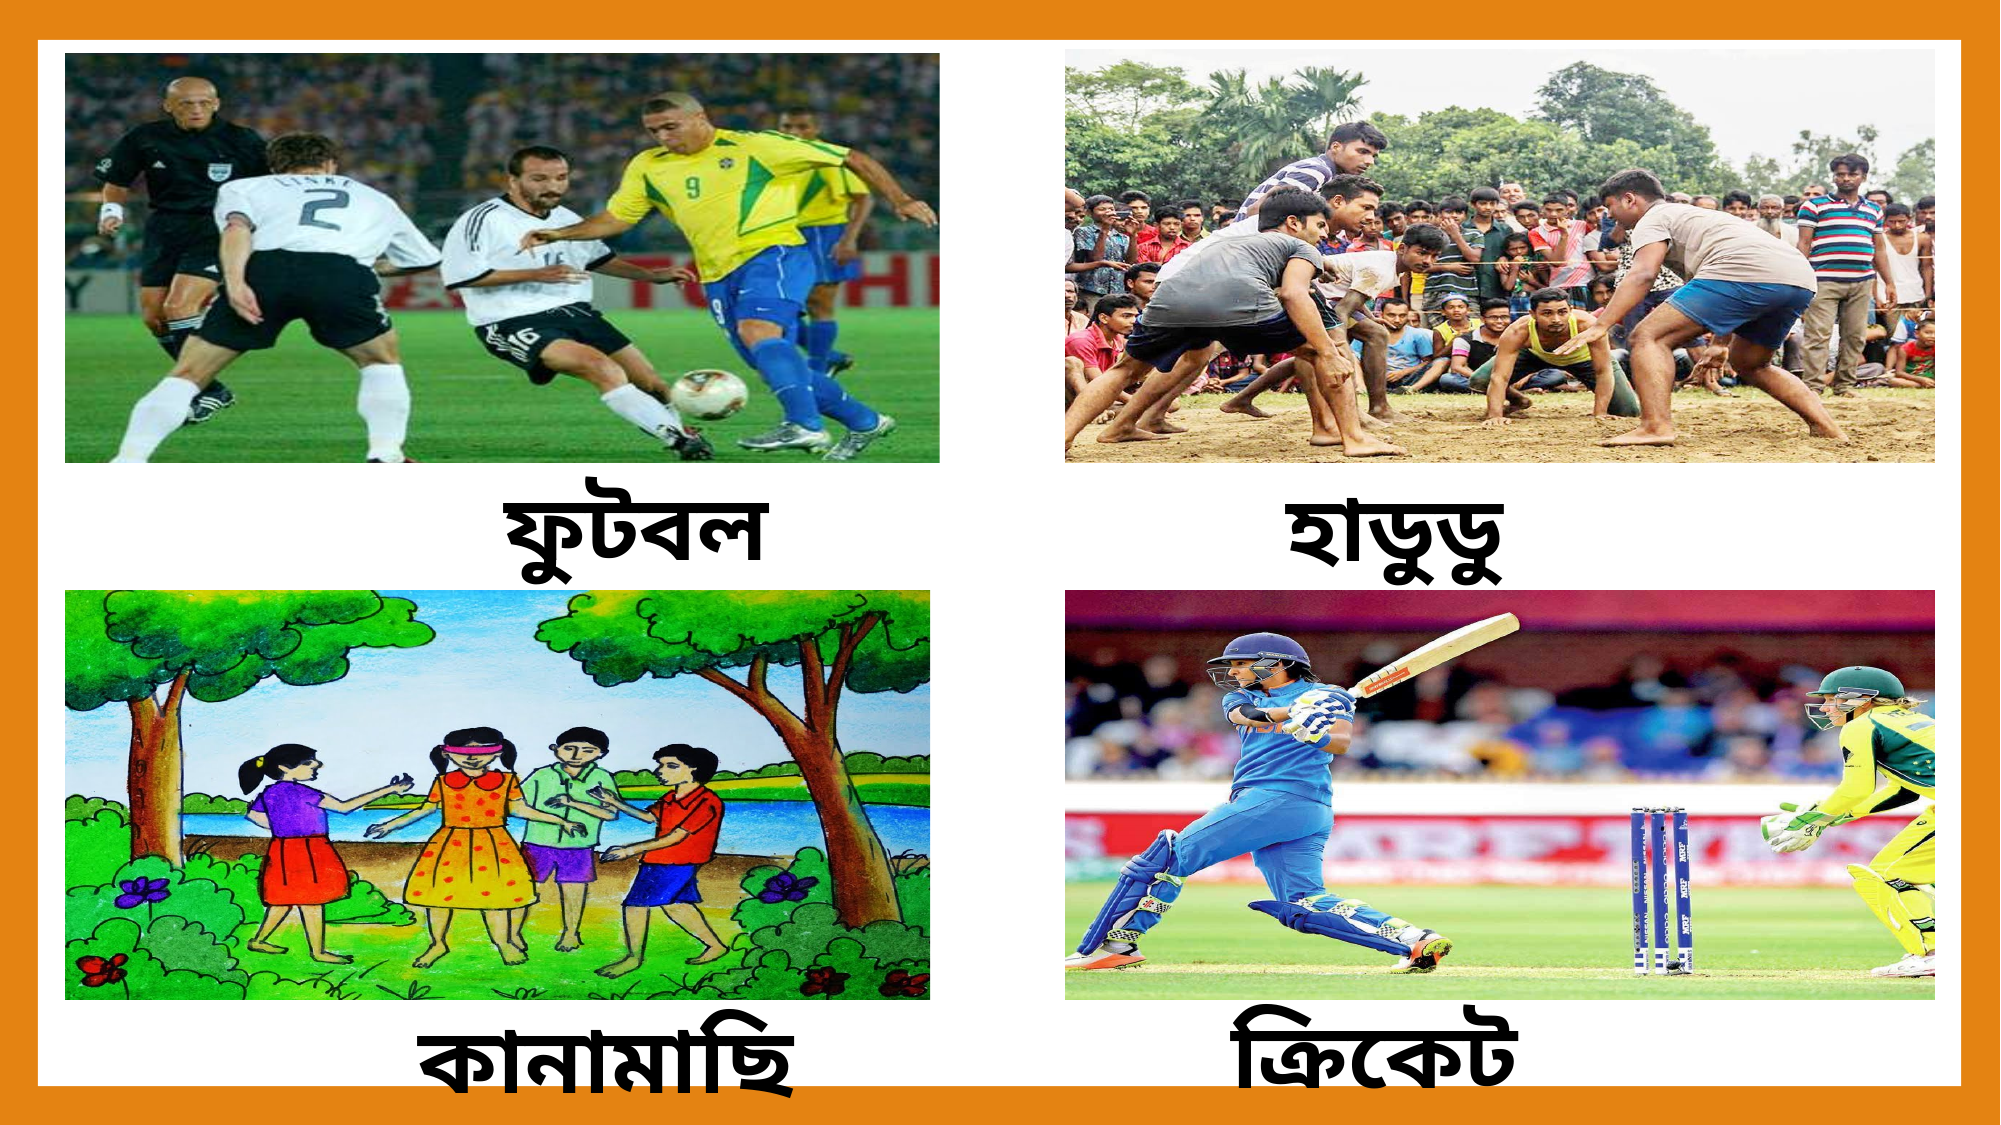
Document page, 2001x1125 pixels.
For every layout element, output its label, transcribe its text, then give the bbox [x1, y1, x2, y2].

picture [64, 53, 941, 463]
text_box ফুটবল [489, 472, 784, 586]
text_box কানামাছি [403, 1010, 809, 1120]
picture [64, 590, 931, 1001]
text_box হাডুডু [1271, 472, 1518, 588]
picture [1065, 49, 1936, 463]
text_box ক্রিকেট [1216, 1010, 1533, 1115]
picture [1065, 590, 1936, 1001]
